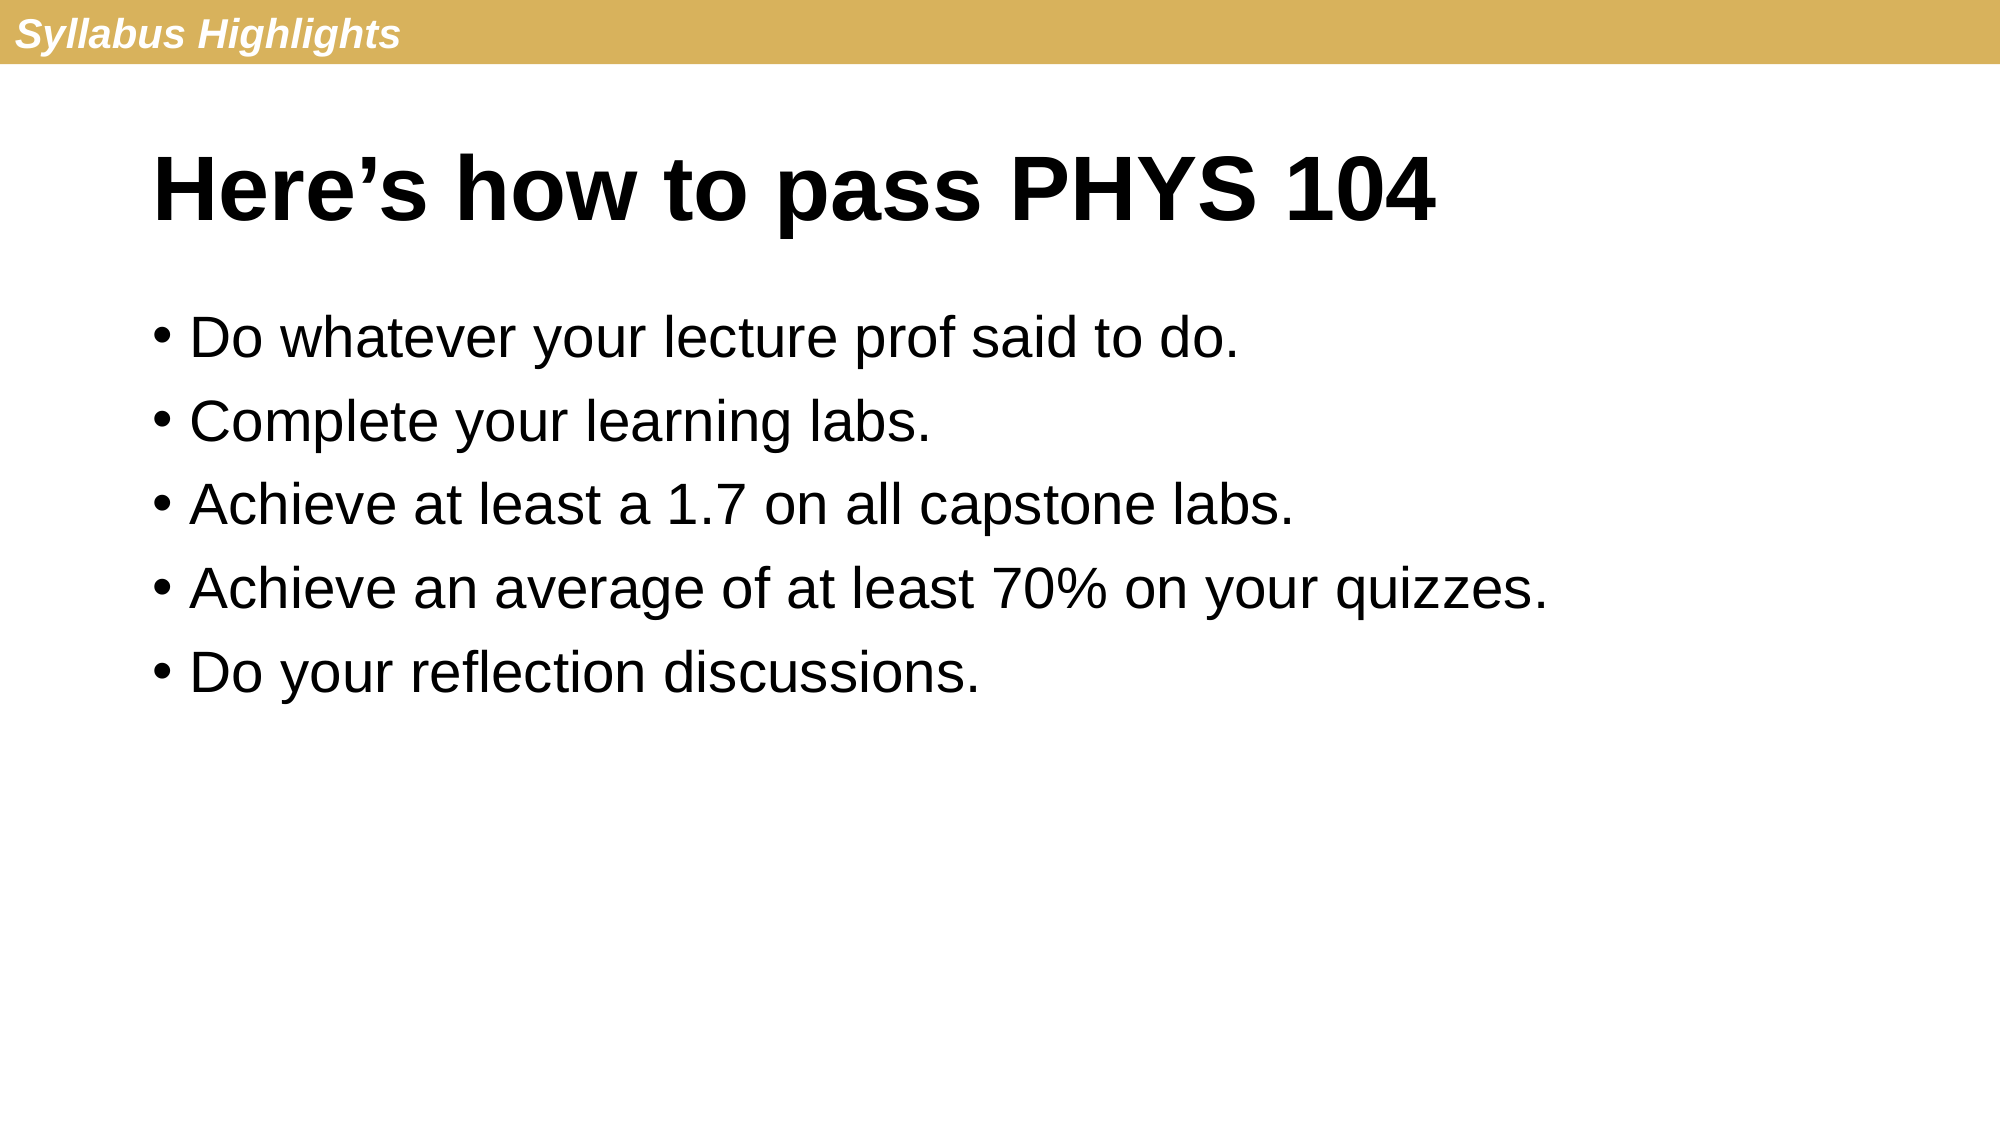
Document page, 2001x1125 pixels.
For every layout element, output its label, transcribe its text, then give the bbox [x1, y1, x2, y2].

title Here’s how to pass PHYS 104 [137, 82, 1863, 299]
text_box Syllabus Highlights [0, 0, 2000, 65]
list Do whatever your lecture prof said to do. Complete your learning labs. Achieve at least a 1.7 on all capstone labs. Achieve an average of at least 70% on your quizzes. Do your reflection discussions. [137, 299, 1863, 1043]
